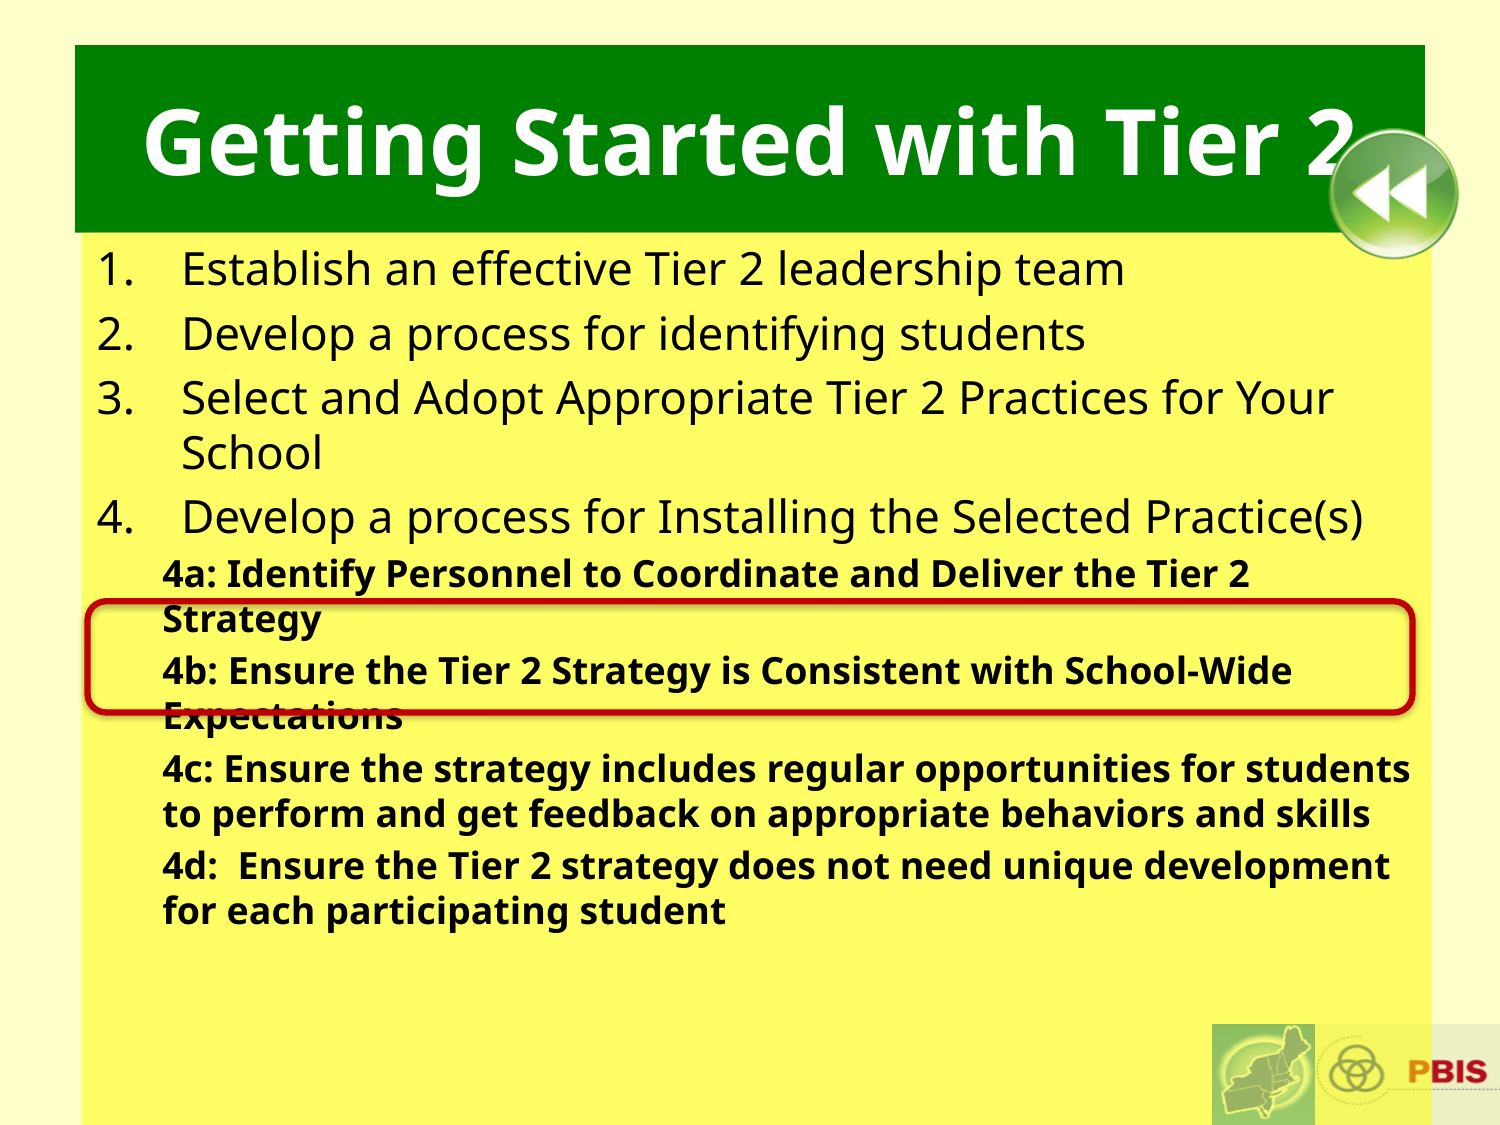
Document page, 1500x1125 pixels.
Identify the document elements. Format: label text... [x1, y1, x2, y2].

list Establish an effective Tier 2 leadership team Develop a process for identifying students Select and Adopt Appropriate Tier 2 Practices for Your School Develop a process for Installing the Selected Practice(s) 4a: Identify Personnel to Coordinate and Deliver the Tier 2 Strategy 4b: Ensure the Tier 2 Strategy is Consistent with School-Wide Expectations 4c: Ensure the strategy includes regular opportunities for students to perform and get feedback on appropriate behaviors and skills 4d: Ensure the Tier 2 strategy does not need unique development for each participating student [81, 232, 1432, 1125]
title Getting Started with Tier 2 [74, 44, 1426, 233]
picture [1432, 1024, 1500, 1125]
text_box [86, 600, 1414, 714]
picture [1324, 124, 1463, 263]
